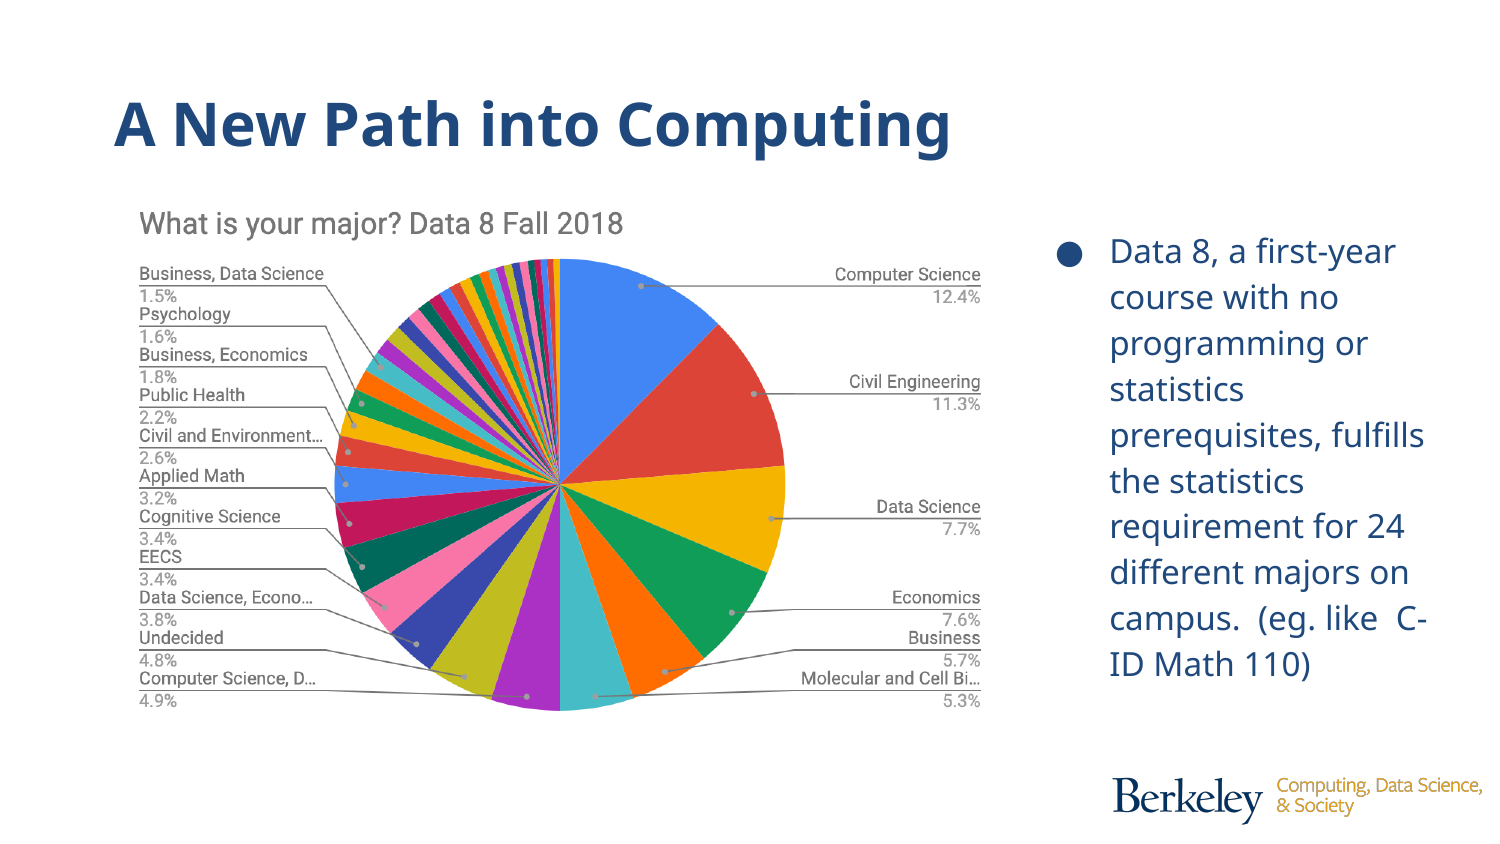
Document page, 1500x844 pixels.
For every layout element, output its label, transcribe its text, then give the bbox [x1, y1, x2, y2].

picture [1096, 745, 1500, 844]
picture [110, 182, 1008, 738]
list Data 8, a first-year course with no programming or statistics prerequisites, fulfills the statistics requirement for 24 different majors on campus. (eg. like C-ID Math 110) [1023, 218, 1463, 755]
title A New Path into Computing [103, 44, 1397, 208]
